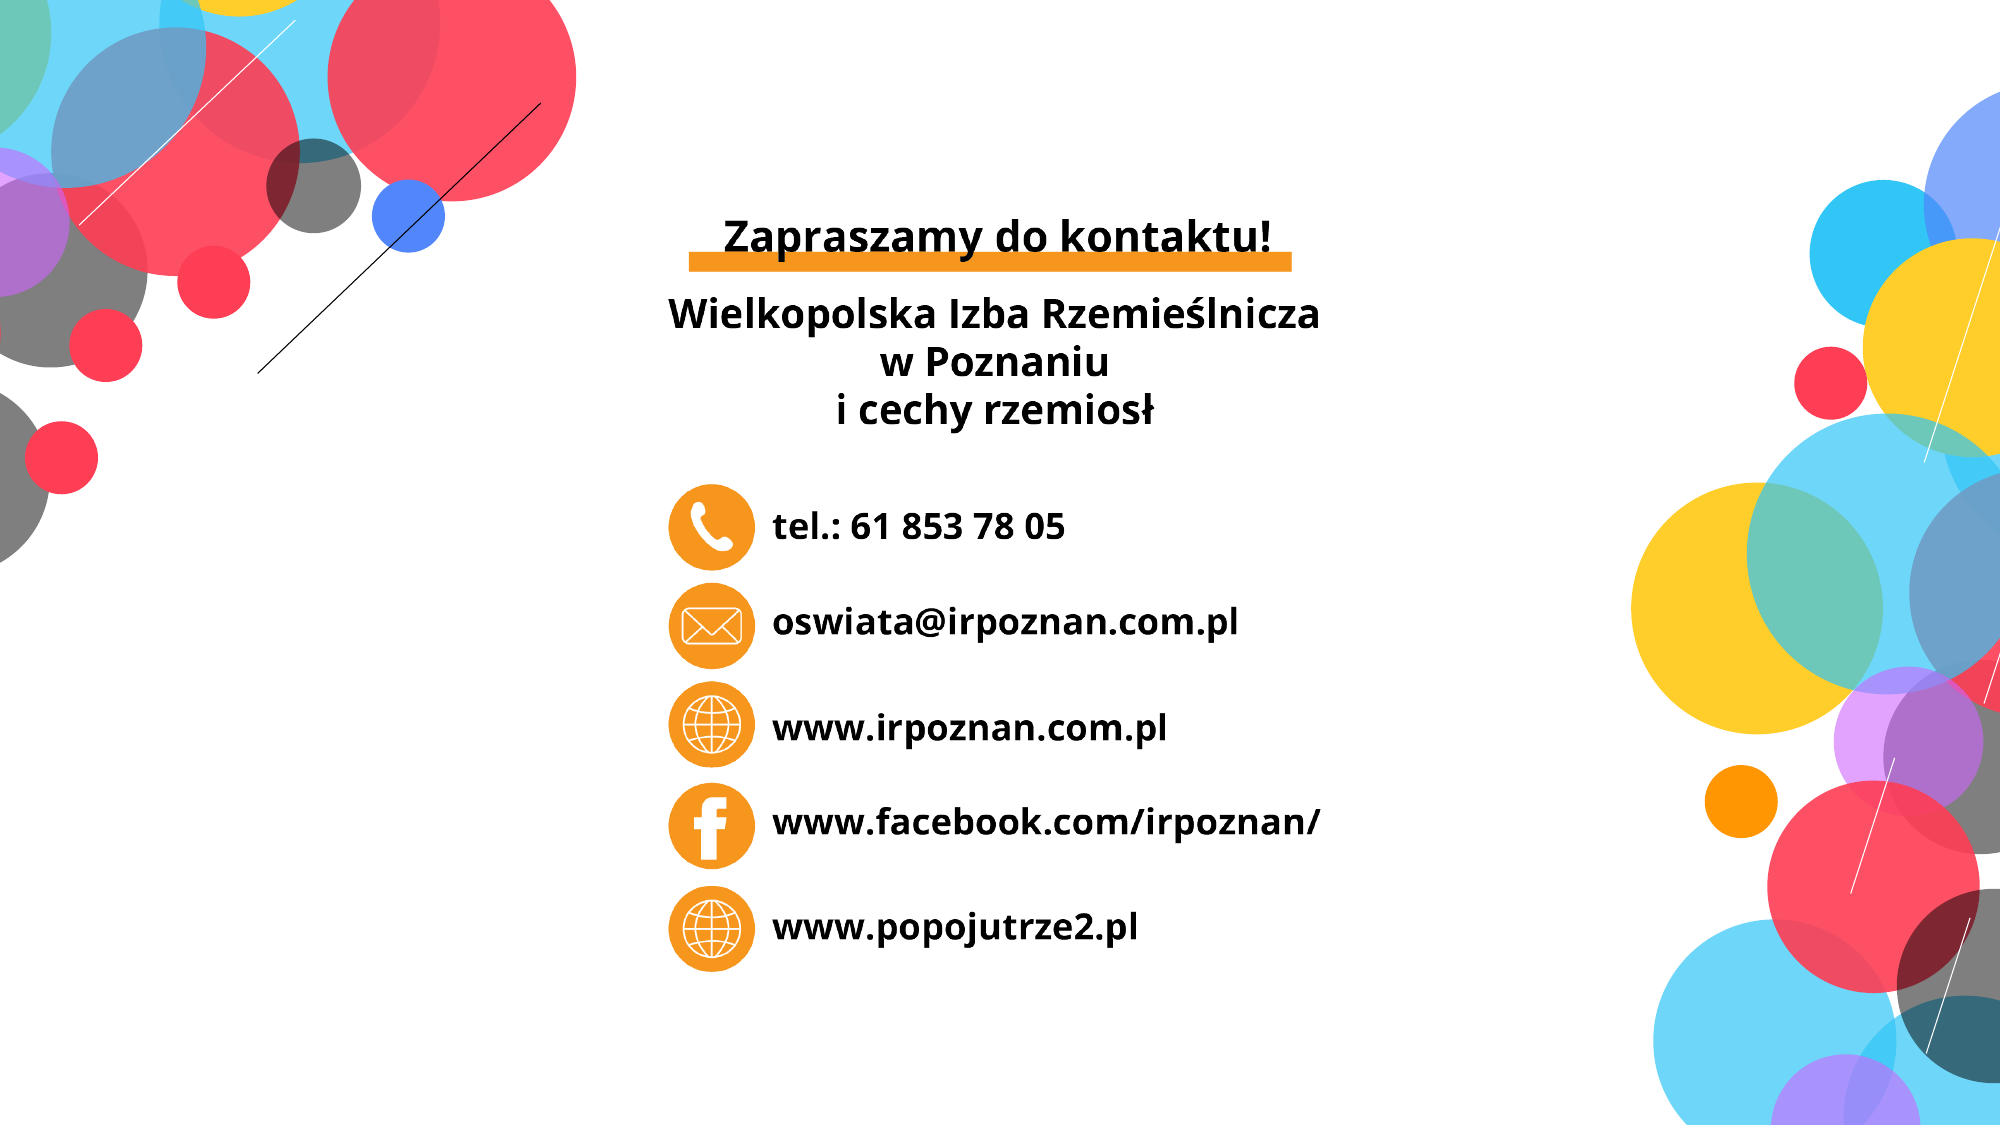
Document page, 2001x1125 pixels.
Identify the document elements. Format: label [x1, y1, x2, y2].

text_box [0, 0, 675, 701]
text_box [1496, 145, 2000, 1125]
picture [668, 214, 1321, 972]
